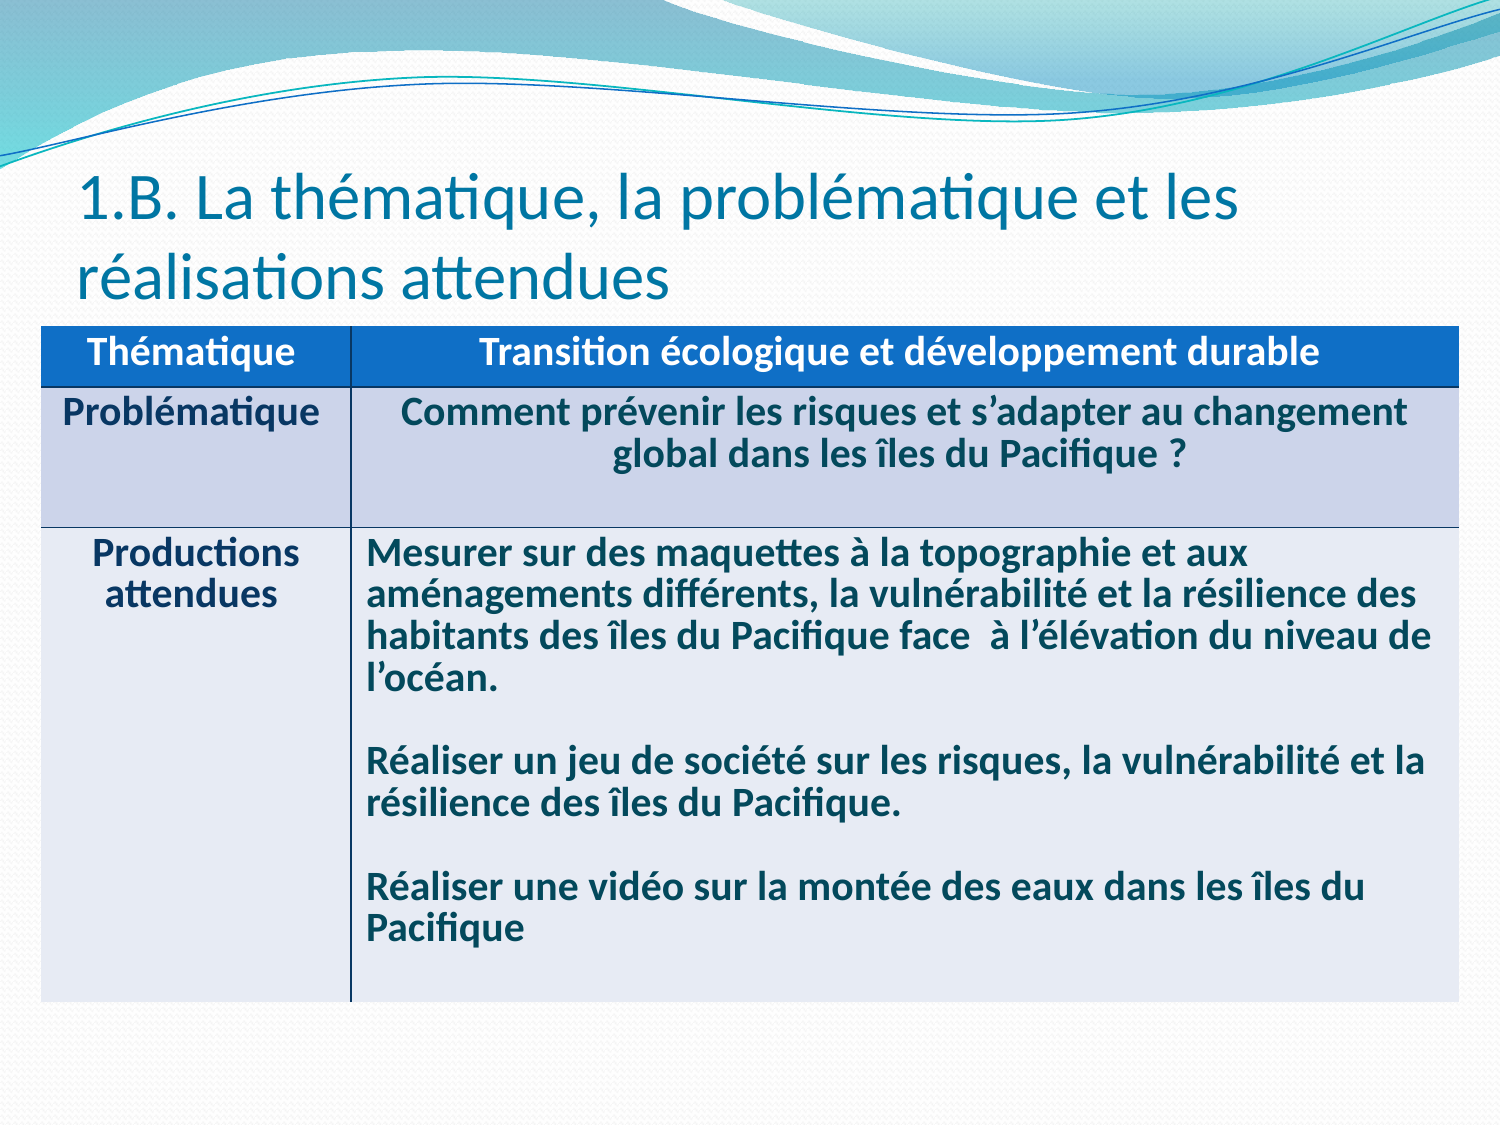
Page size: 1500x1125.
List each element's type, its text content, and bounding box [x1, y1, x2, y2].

table_header Thématique [41, 326, 350, 386]
table_cell Mesurer sur des maquettes à la topographie et aux aménagements différents, la vulnérabilité et la résilience des habitants des îles du Pacifique face à l’élévation du niveau de l’océan. Réaliser un jeu de société sur les risques, la vulnérabilité et la résilience des îles du Pacifique. Réaliser une vidéo sur la montée des eaux dans les îles du Pacifique [352, 528, 1459, 1002]
table_header Transition écologique et développement durable [352, 326, 1459, 386]
table_cell Productions attendues [41, 528, 350, 1002]
table_cell Comment prévenir les risques et s’adapter au changement global dans les îles du Pacifique ? [352, 388, 1459, 527]
table_cell Problématique [41, 388, 350, 527]
title 1.B. La thématique, la problématique et les réalisations attendues [76, 125, 1440, 313]
